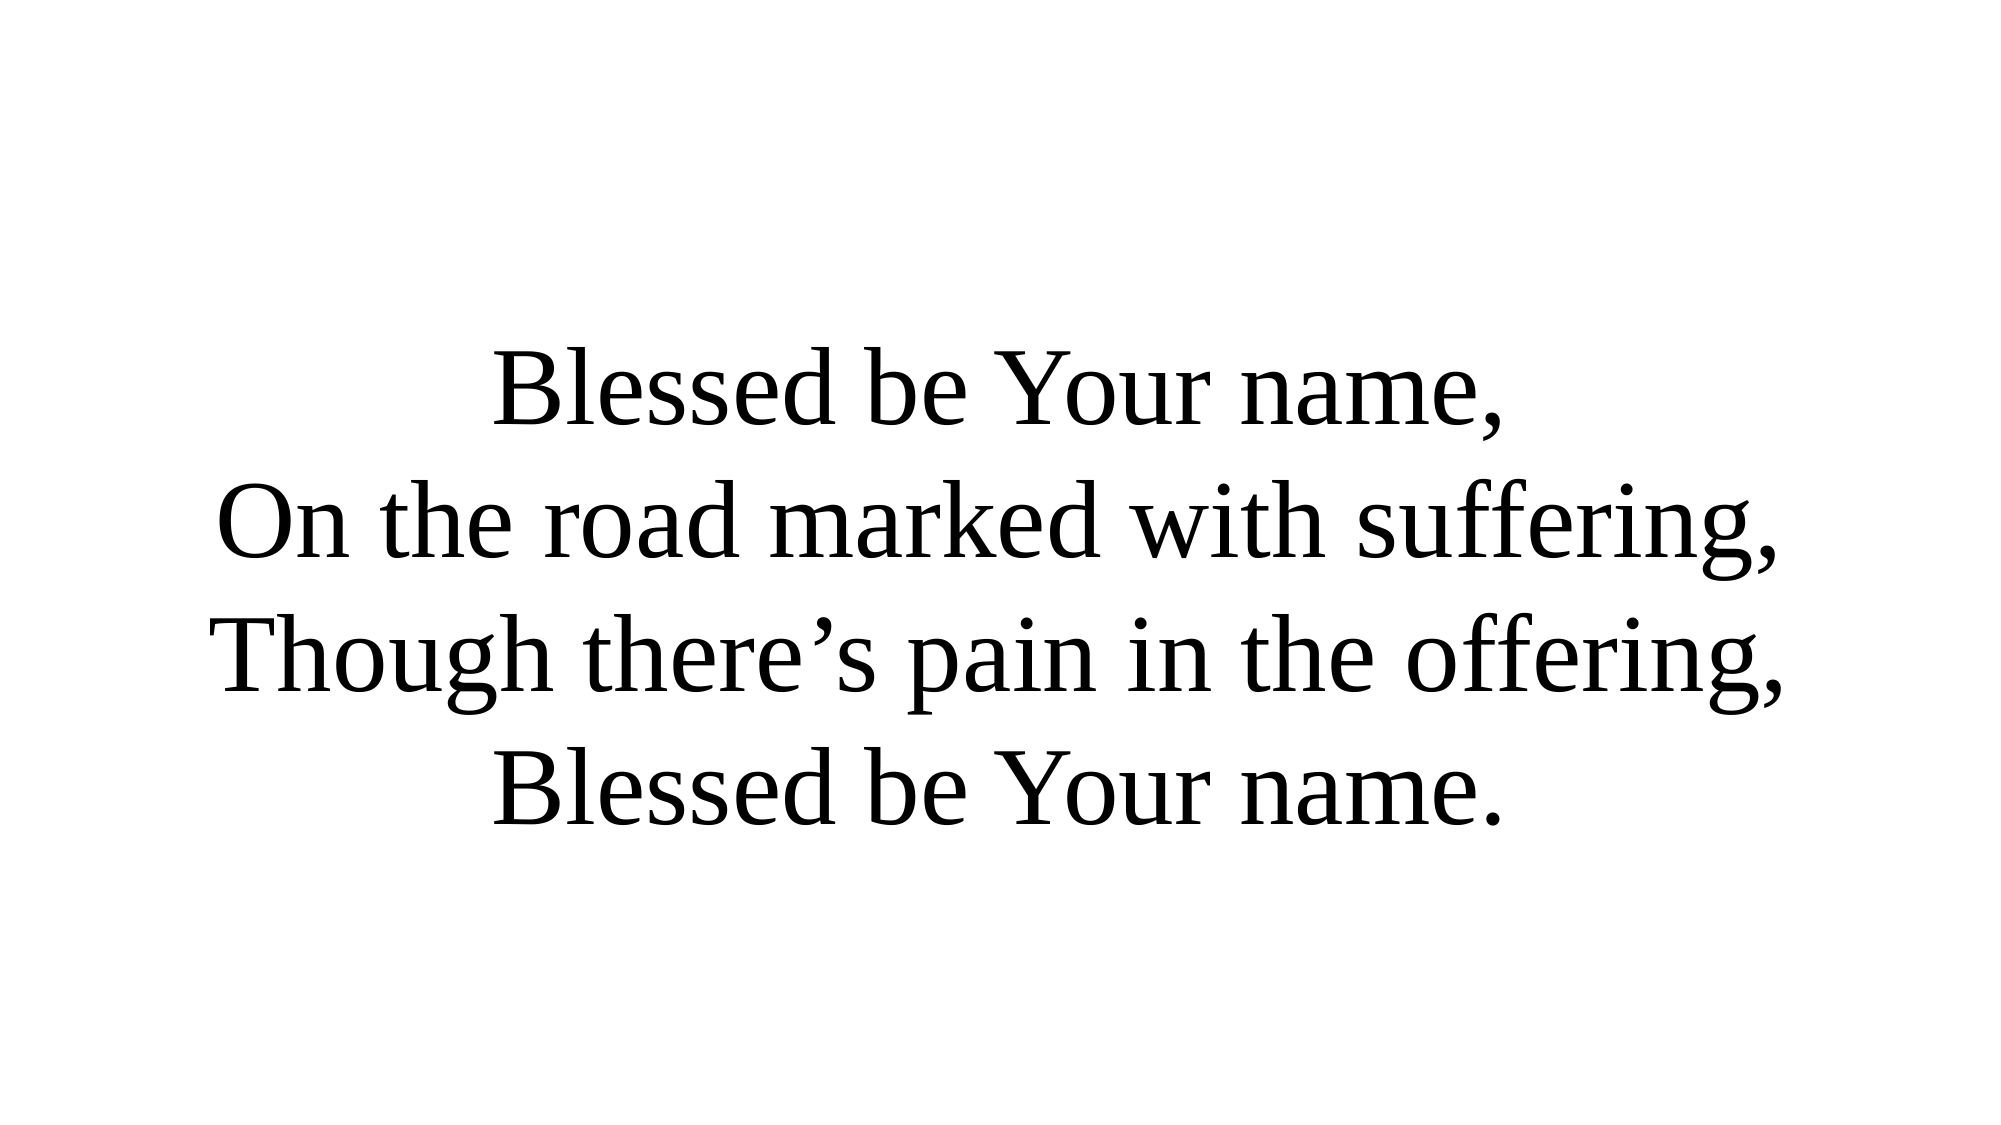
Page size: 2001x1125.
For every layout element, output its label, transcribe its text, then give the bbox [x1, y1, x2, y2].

text_box Blessed be Your name, On the road marked with suffering, Though there’s pain in the offering, Blessed be Your name. [0, 305, 2000, 854]
